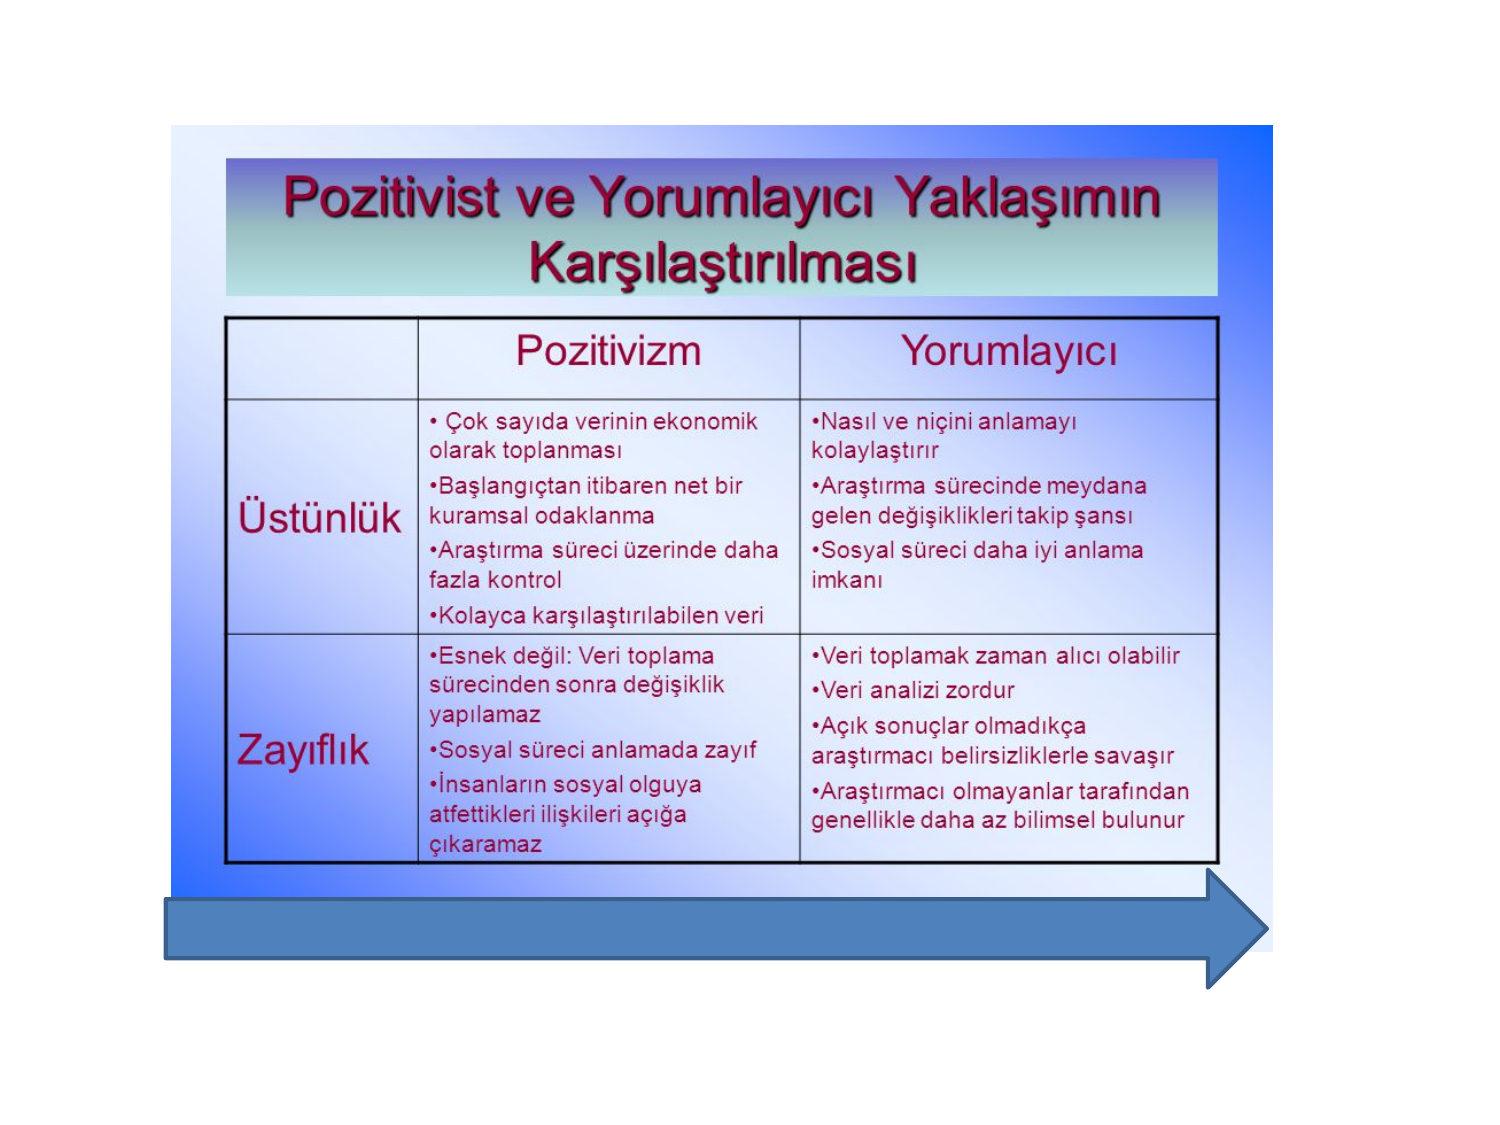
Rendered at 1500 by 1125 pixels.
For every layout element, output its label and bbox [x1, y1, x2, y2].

text_box [163, 897, 1239, 990]
picture [170, 125, 1273, 952]
